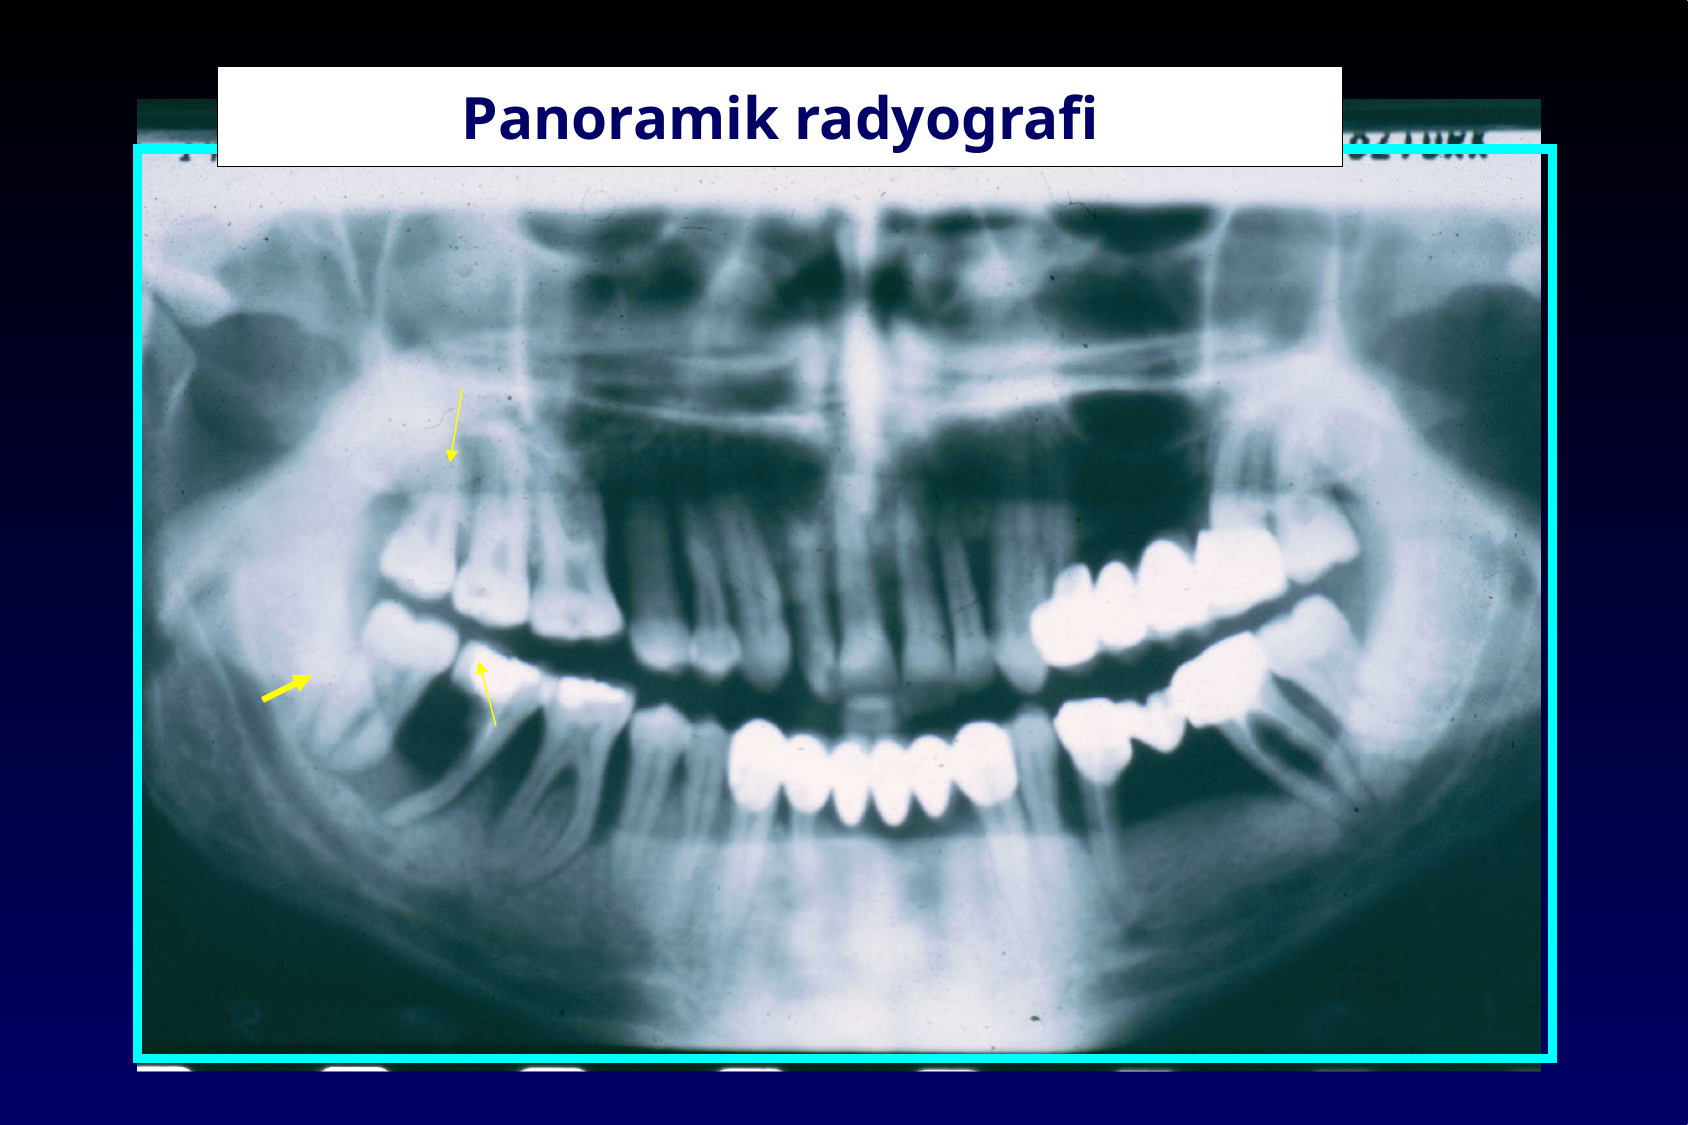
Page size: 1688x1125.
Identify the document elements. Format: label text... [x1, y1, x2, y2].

text_box Panoramik radyografi [217, 66, 1343, 98]
text_box [1543, 148, 1553, 1059]
picture [137, 99, 1541, 1073]
